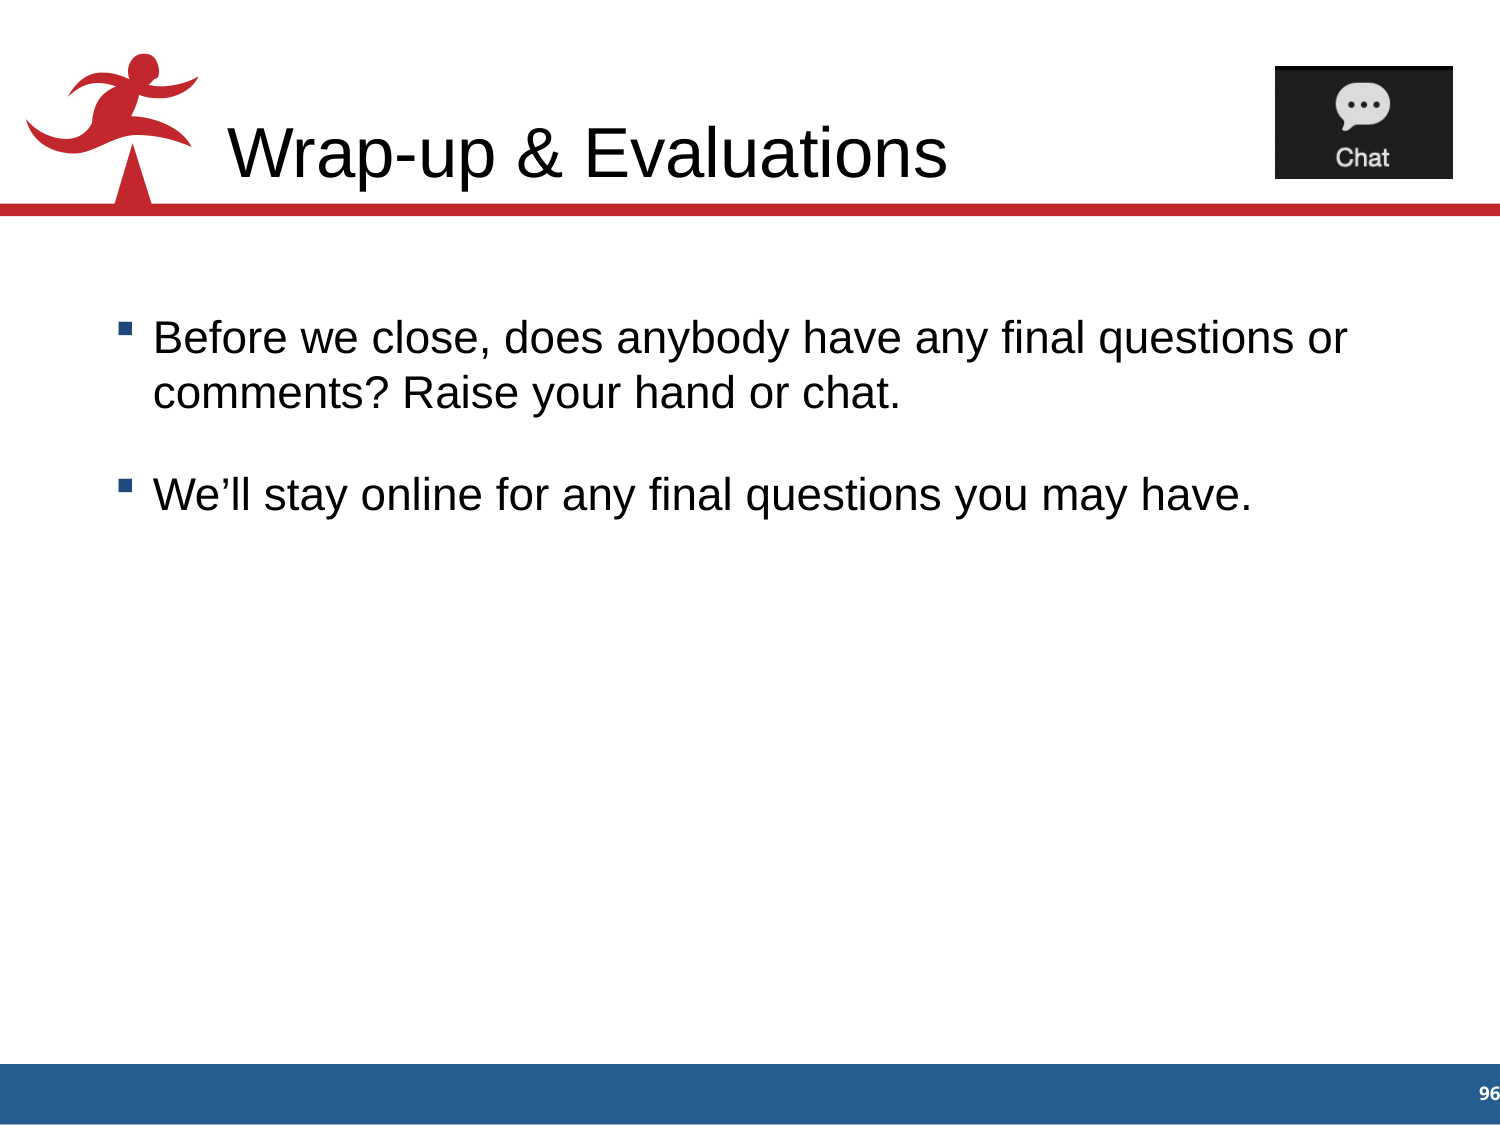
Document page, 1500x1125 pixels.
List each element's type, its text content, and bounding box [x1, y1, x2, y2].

picture [0, 0, 1500, 1125]
title Wrap-up & Evaluations [212, 50, 1375, 200]
list Before we close, does anybody have any final questions or comments? Raise your hand or chat. We’ll stay online for any final questions you may have. [99, 299, 1400, 949]
